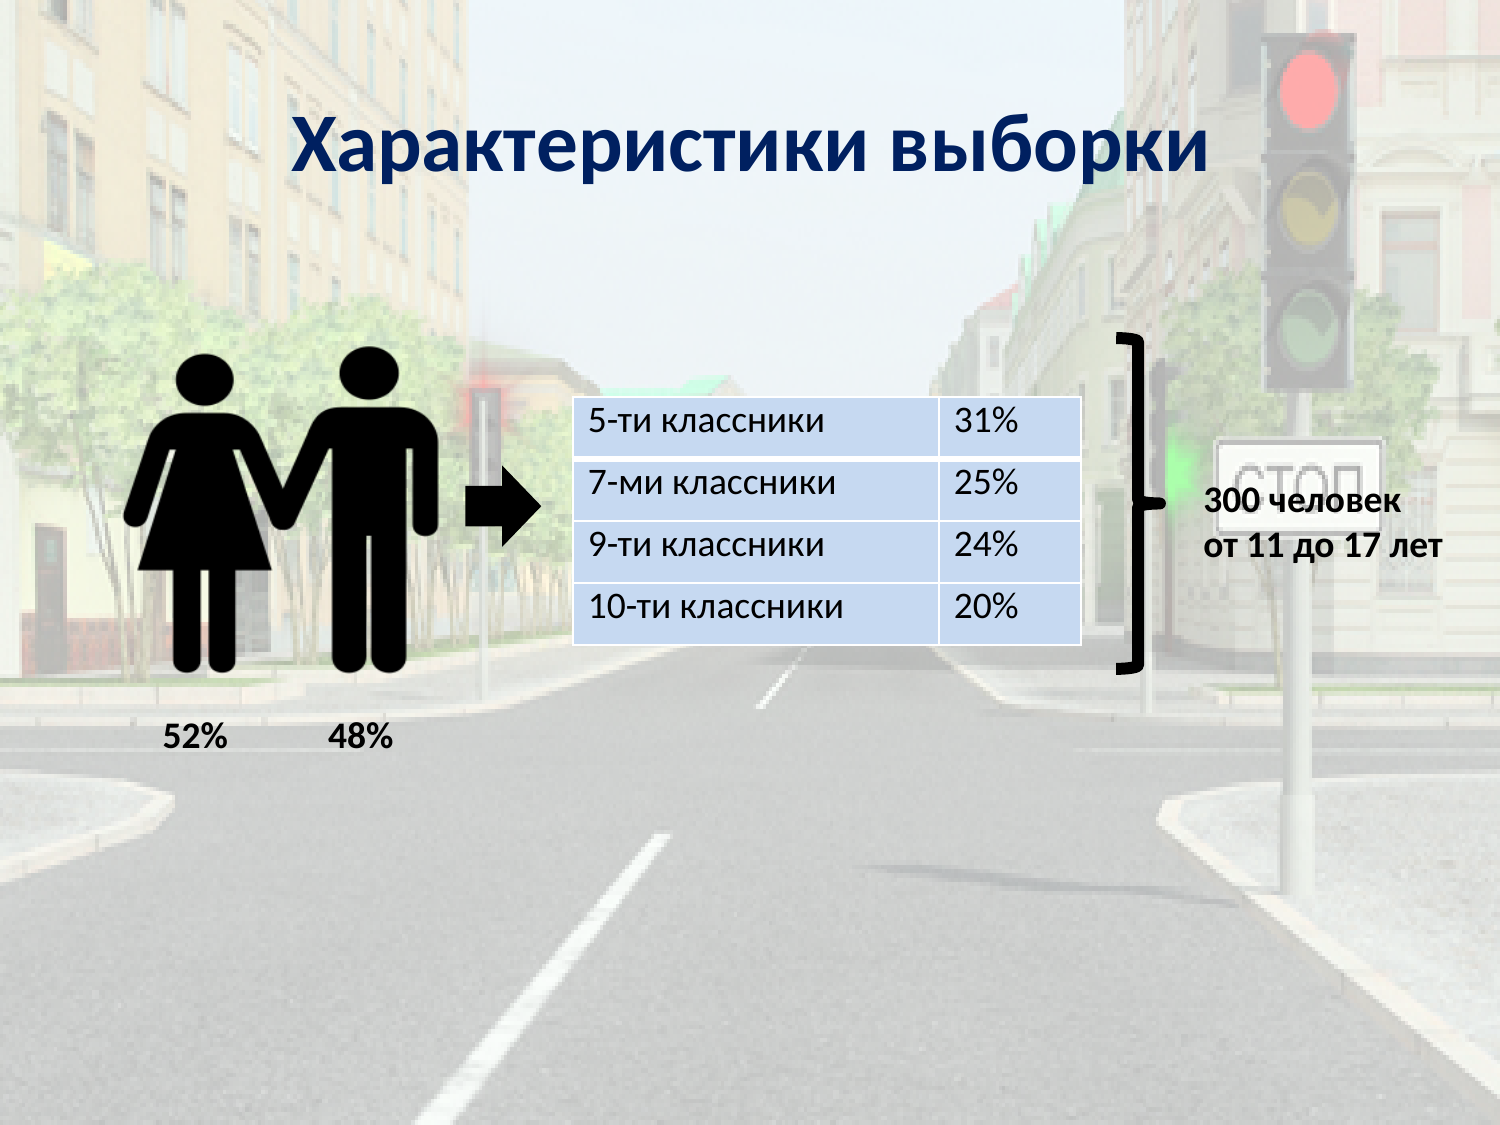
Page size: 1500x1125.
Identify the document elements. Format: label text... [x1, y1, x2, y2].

table_cell 25% [940, 462, 1080, 520]
text_box 48% [313, 704, 417, 764]
table_cell 24% [940, 522, 1080, 582]
title Характеристики выборки [76, 42, 1425, 233]
table_cell 20% [940, 584, 1080, 644]
table_cell 9-ти классники [574, 522, 938, 582]
text_box [1116, 338, 1160, 669]
table_cell 7-ми классники [574, 462, 938, 520]
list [111, 337, 455, 681]
table_cell 10-ти классники [574, 584, 938, 644]
text_box [466, 467, 540, 545]
table_header 31% [940, 398, 1080, 456]
text_box 52% [147, 704, 243, 764]
table_header 5-ти классники [574, 398, 938, 456]
text_box 300 человек от 11 до 17 лет [1188, 467, 1467, 573]
